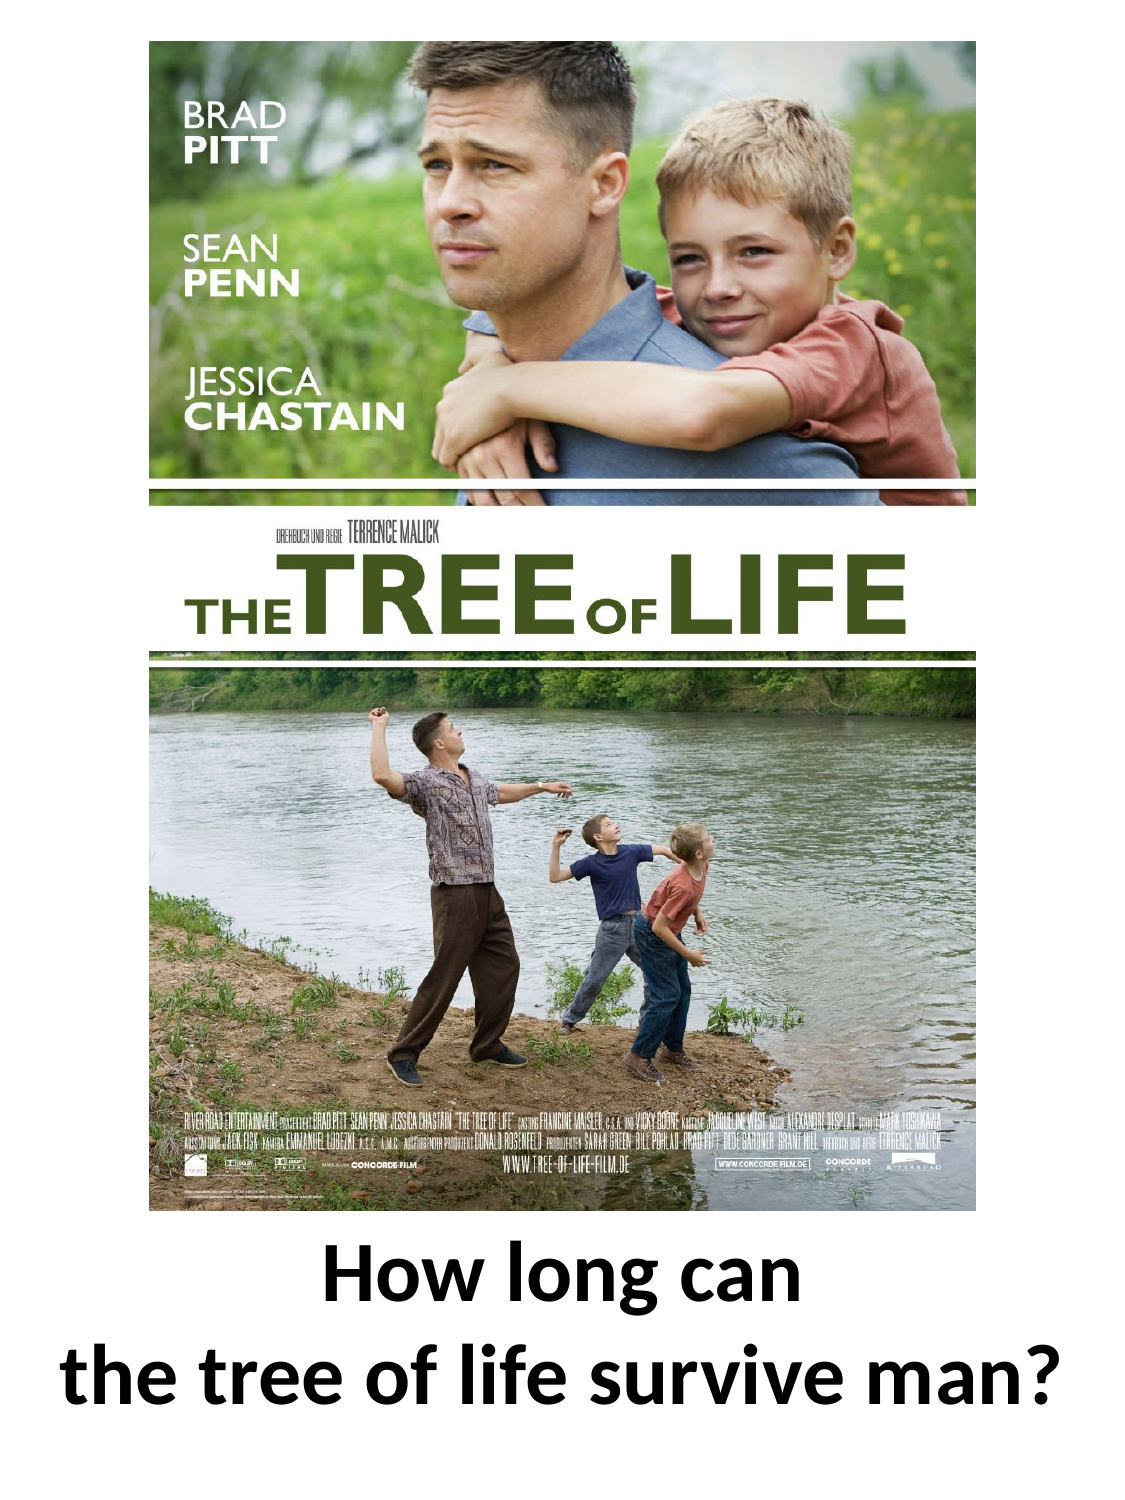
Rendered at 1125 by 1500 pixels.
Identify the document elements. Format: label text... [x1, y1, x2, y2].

title How long can the tree of life survive man? [42, 1163, 1083, 1474]
picture [148, 40, 977, 1211]
